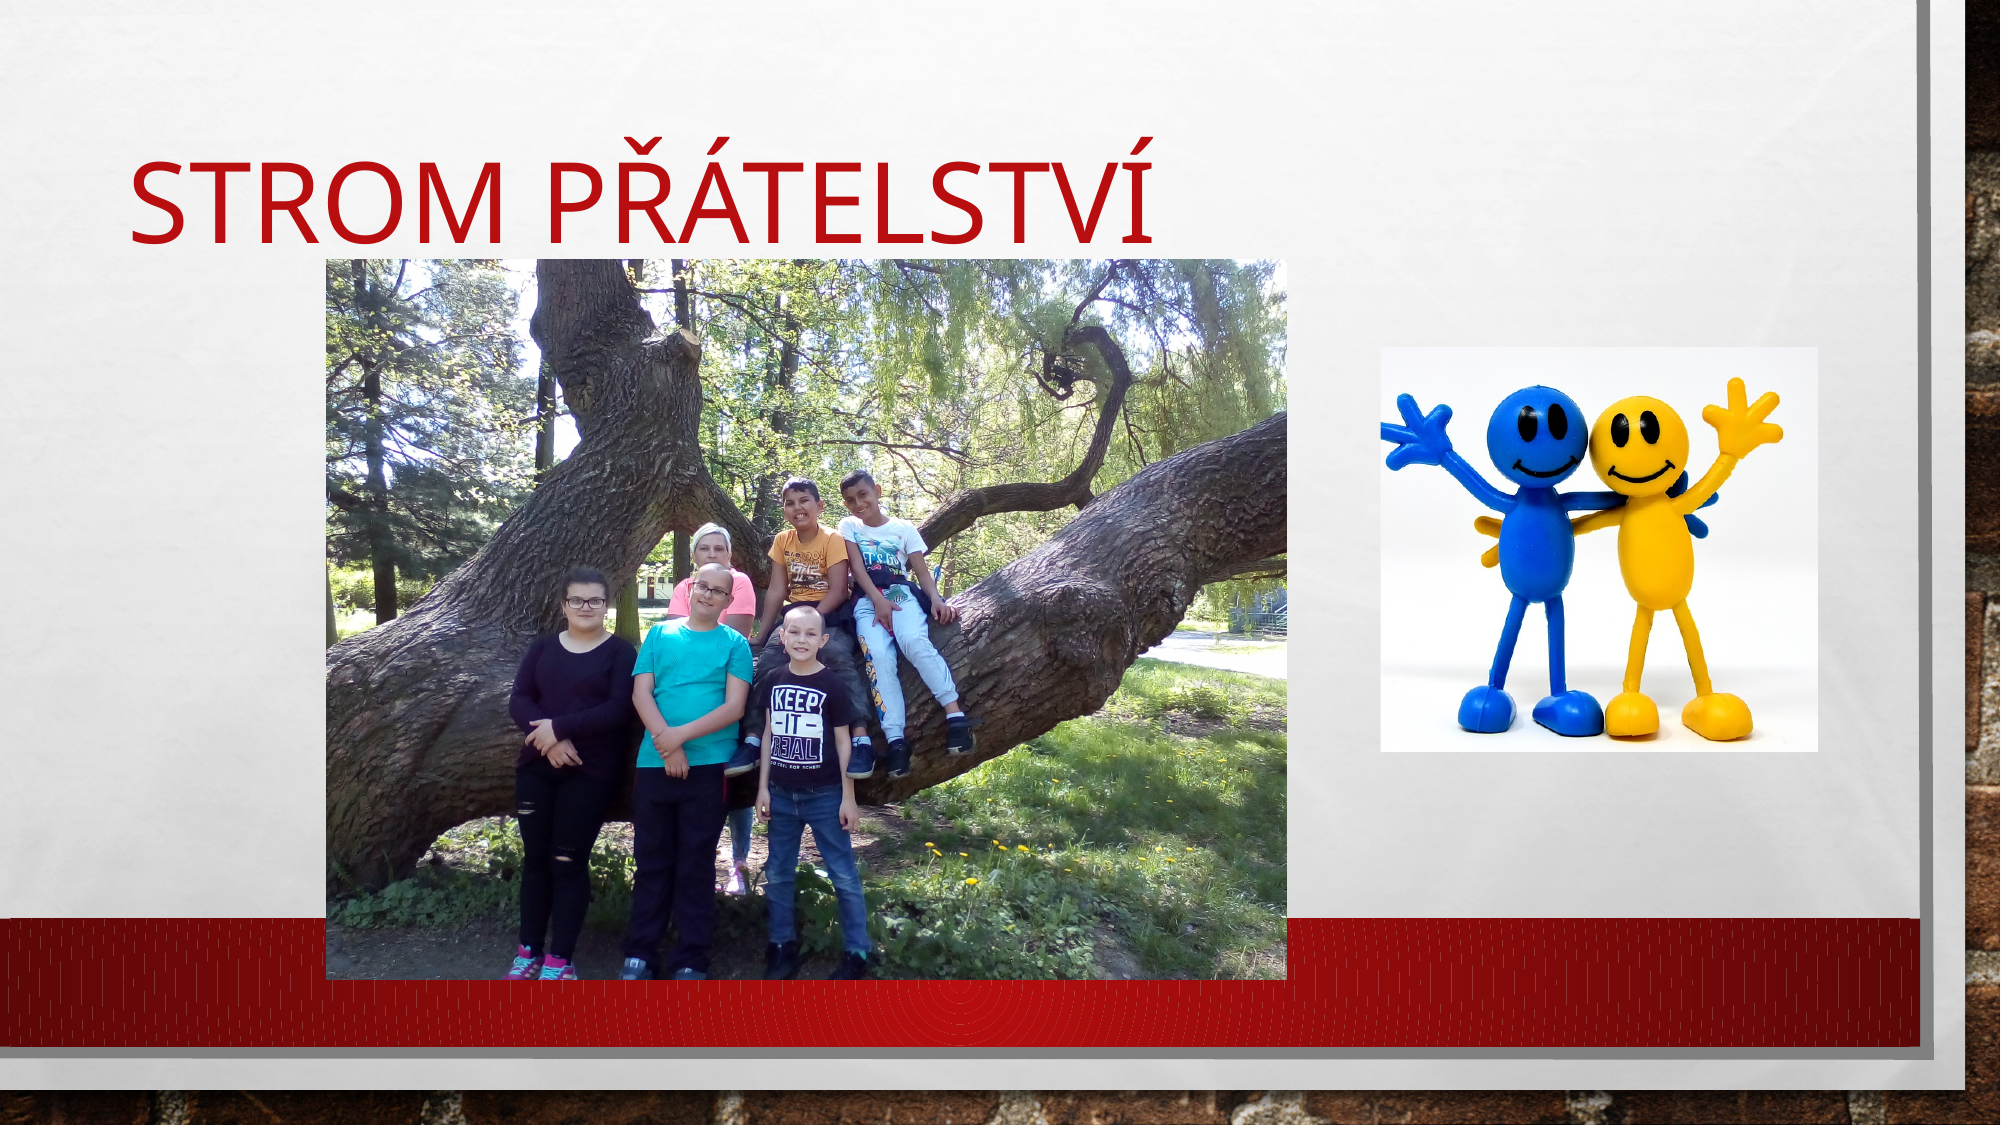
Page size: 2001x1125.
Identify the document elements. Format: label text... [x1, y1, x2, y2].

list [325, 258, 1287, 980]
picture [0, 0, 2000, 1125]
title Strom přátelství [112, 112, 1818, 302]
picture [1380, 347, 1819, 752]
